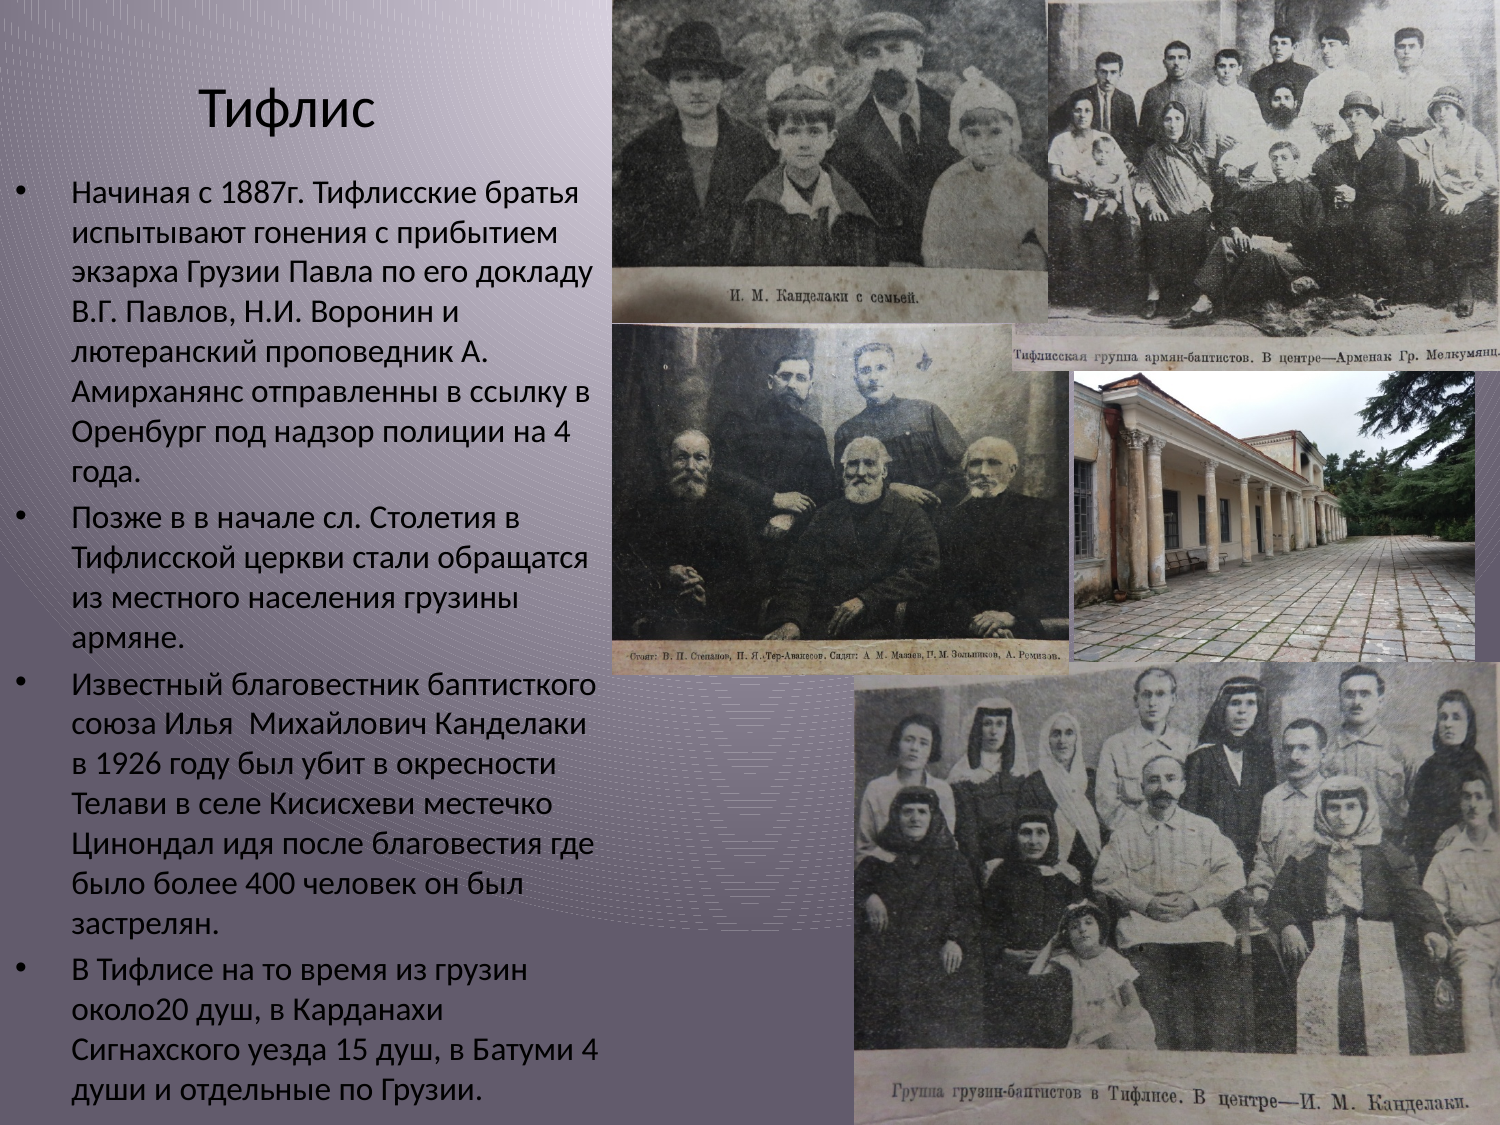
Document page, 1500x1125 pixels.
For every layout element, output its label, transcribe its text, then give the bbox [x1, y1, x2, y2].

title Тифлис [75, 45, 500, 162]
list Начиная с 1887г. Тифлисские братья испытывают гонения с прибытием экзарха Грузии Павла по его докладу В.Г. Павлов, Н.И. Воронин и лютеранский проповедник А. Амирханянс отправленны в ссылку в Оренбург под надзор полиции на 4 года. Позже в в начале сл. Столетия в Тифлисской церкви стали обращатся из местного населения грузины армяне. Известный благовестник баптисткого союза Илья Михайлович Канделаки в 1926 году был убит в окресности Телави в селе Кисисхеви местечко Цинондал идя после благовестия где было более 400 человек он был застрелян. В Тифлисе на то время из грузин около20 душ, в Карданахи Сигнахского уезда 15 душ, в Батуми 4 души и отдельные по Грузии. [0, 162, 625, 1125]
picture [612, 0, 1500, 1125]
